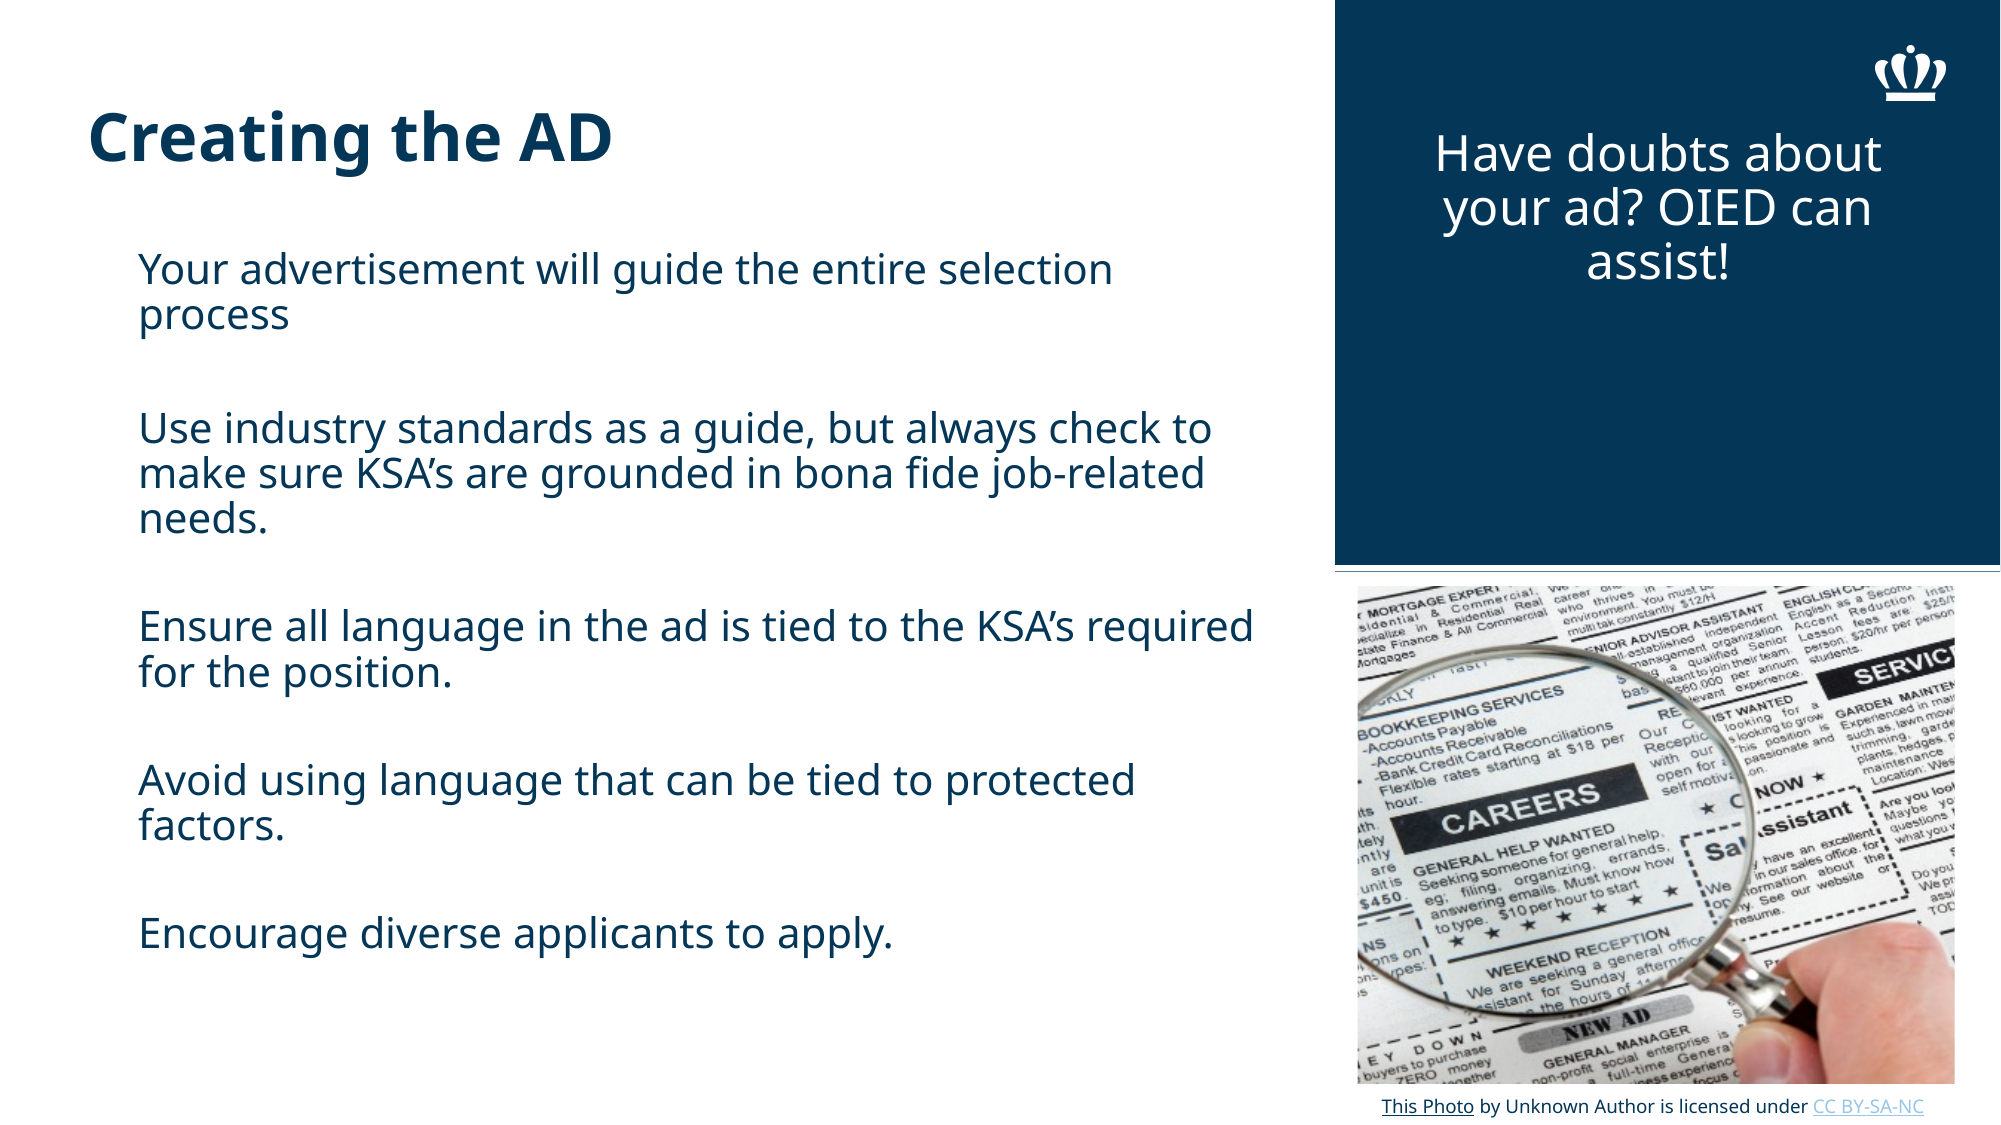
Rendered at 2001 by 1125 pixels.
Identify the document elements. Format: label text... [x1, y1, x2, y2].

list Have doubts about your ad? OIED can assist! [1390, 120, 1928, 528]
picture [1357, 586, 1955, 1084]
title Creating the AD [72, 59, 1282, 220]
picture [1875, 45, 1946, 101]
list Your advertisement will guide the entire selection process Use industry standards as a guide, but always check to make sure KSA’s are grounded in bona fide job-related needs. Ensure all language in the ad is tied to the KSA’s required for the position. Avoid using language that can be tied to protected factors. Encourage diverse applicants to apply. [72, 240, 1282, 1014]
text_box This Photo by Unknown Author is licensed under CC BY-SA-NC [1366, 1087, 1955, 1125]
